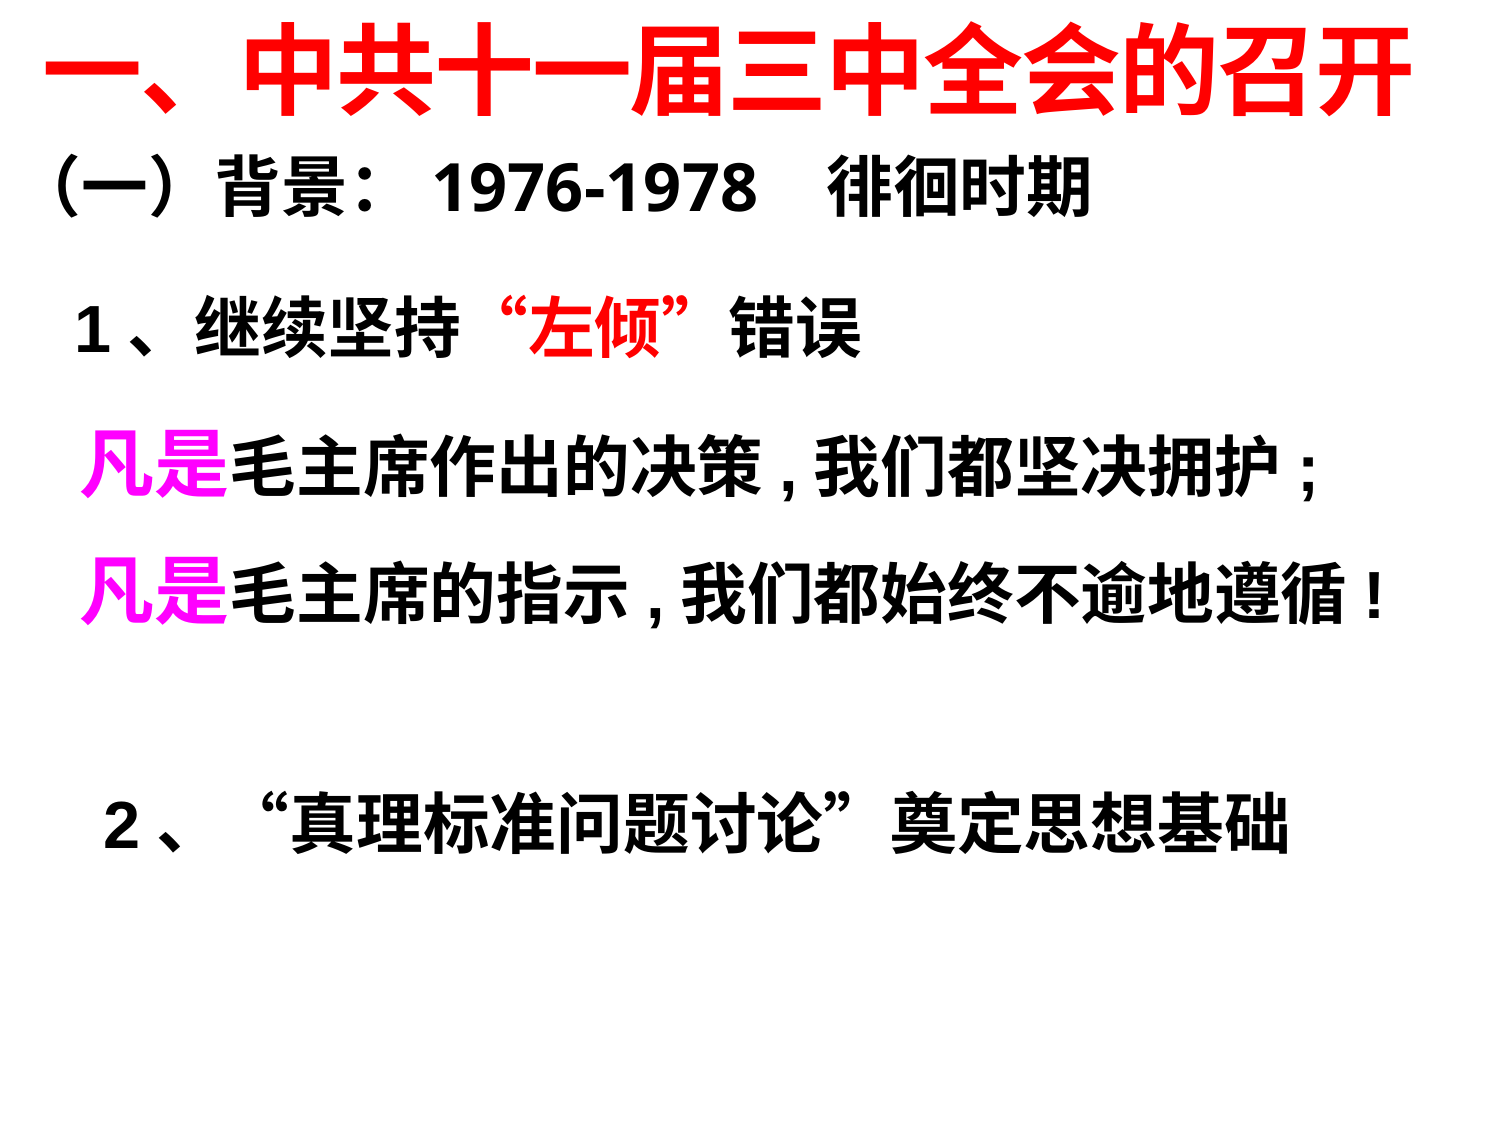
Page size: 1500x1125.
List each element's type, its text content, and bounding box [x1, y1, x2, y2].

text_box （一）背景：1976-1978 徘徊时期 [0, 137, 1252, 220]
text_box 一、中共十一届三中全会的召开 [0, 0, 1500, 135]
text_box 凡是毛主席作出的决策,我们都坚决拥护; 凡是毛主席的指示,我们都始终不逾地遵循! [64, 408, 1376, 642]
text_box 2、“真理标准问题讨论”奠定思想基础 [88, 774, 1317, 870]
text_box 1、继续坚持“左倾”错误 [59, 278, 877, 374]
